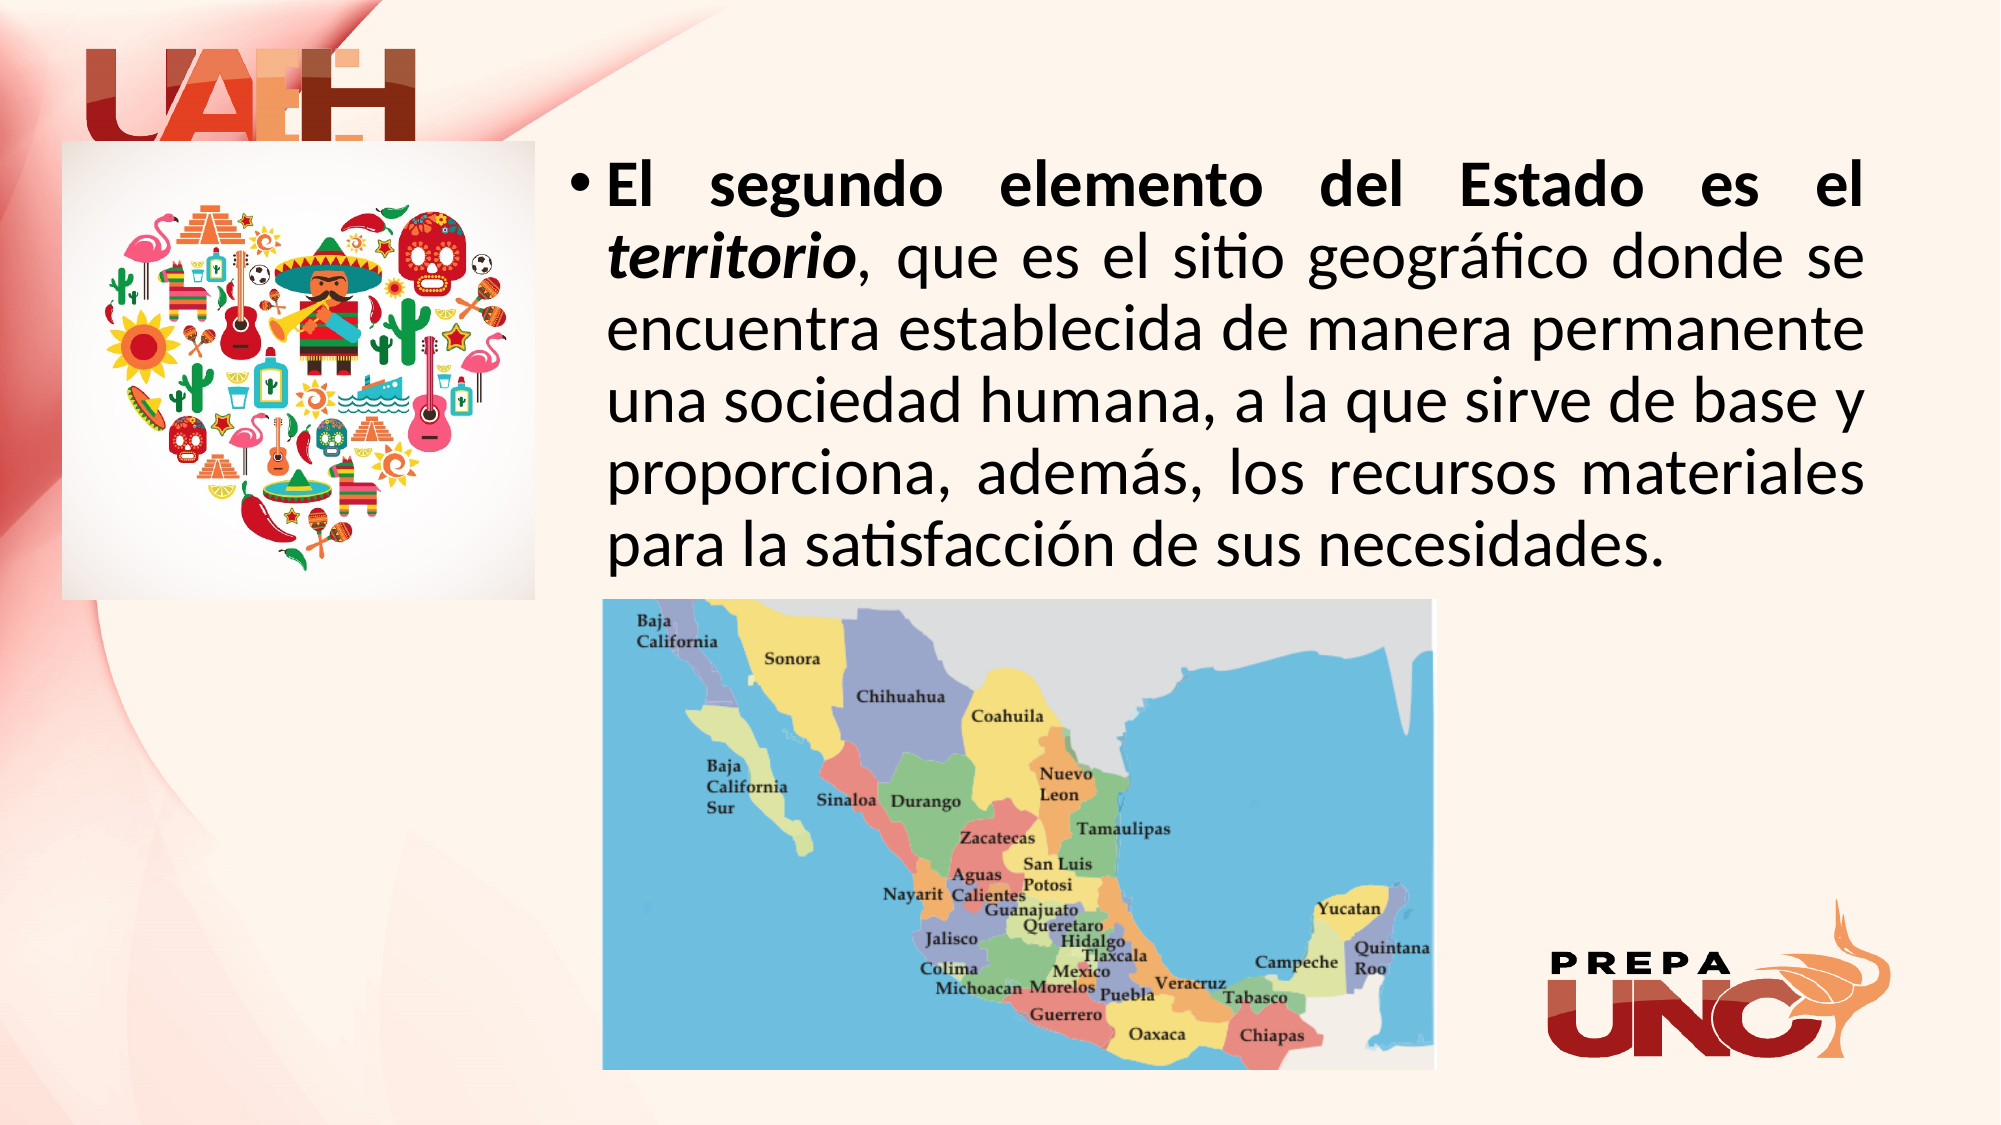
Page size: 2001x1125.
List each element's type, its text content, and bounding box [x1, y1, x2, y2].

picture [0, 0, 2001, 1125]
list El segundo elemento del Estado es el territorio, que es el sitio geográfico donde se encuentra establecida de manera permanente una sociedad humana, a la que sirve de base y proporciona, además, los recursos materiales para la satisfacción de sus necesidades. [553, 141, 1882, 605]
